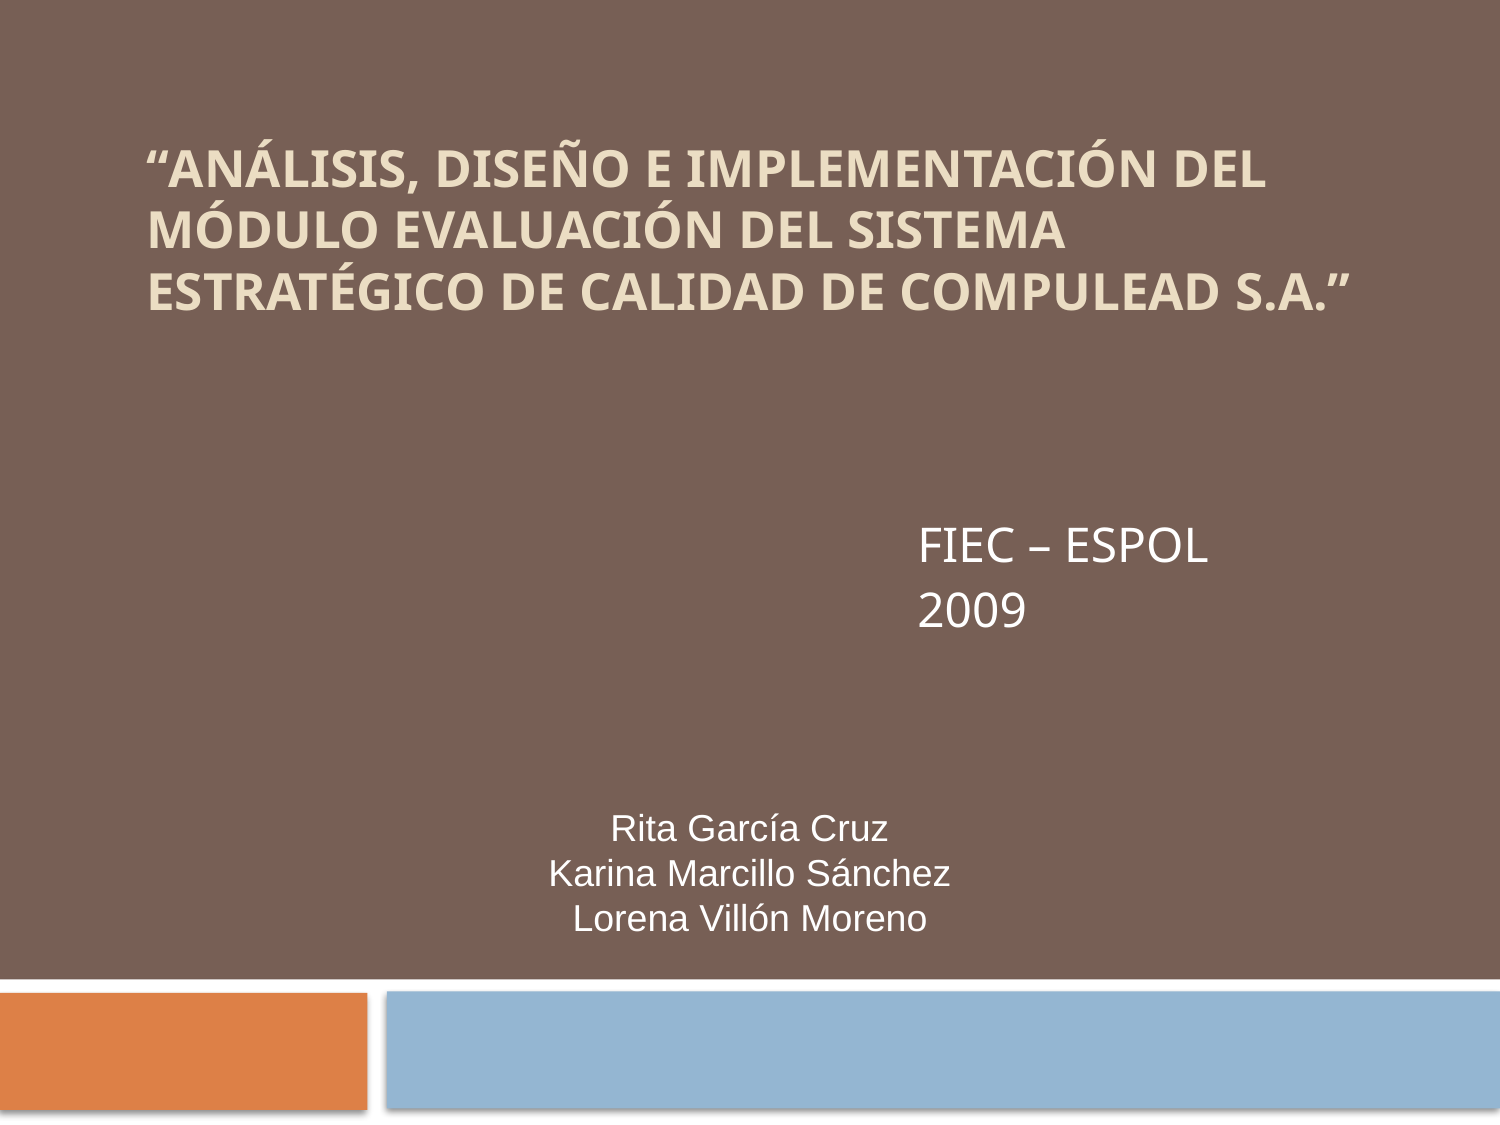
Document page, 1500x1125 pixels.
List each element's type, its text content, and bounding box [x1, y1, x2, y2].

text_box Rita García Cruz Karina Marcillo Sánchez Lorena Villón Moreno [374, 796, 1125, 947]
title “ANÁLISIS, DISEÑO E IMPLEMENTACIÓN DEL MÓDULO EVALUACIÓN DEL SISTEMA ESTRATÉGICO DE CALIDAD DE COMPULEAD S.A.” [131, 95, 1407, 329]
subtitle FIEC – ESPOL 2009 [902, 506, 1489, 645]
